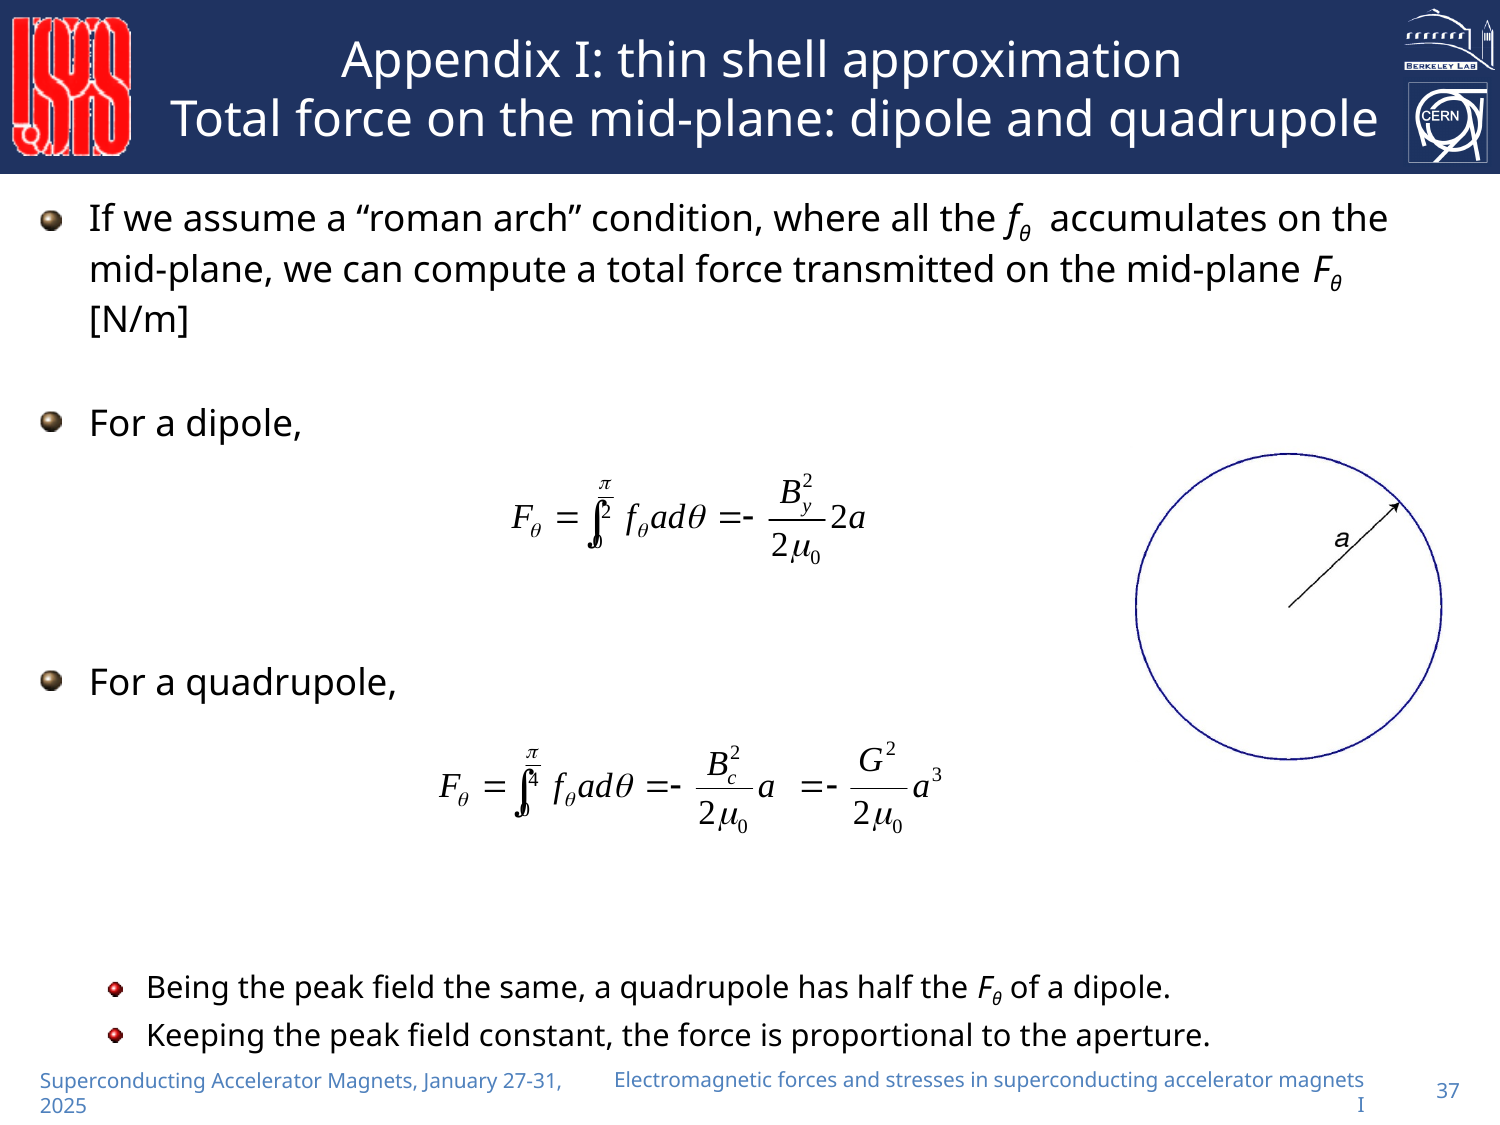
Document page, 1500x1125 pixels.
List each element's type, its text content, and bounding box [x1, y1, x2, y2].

list If we assume a “roman arch” condition, where all the fθ accumulates on the mid-plane, we can compute a total force transmitted on the mid-plane Fθ [N/m] For a dipole, For a quadrupole, Being the peak field the same, a quadrupole has half the Fθ of a dipole. Keeping the peak field constant, the force is proportional to the aperture. [24, 187, 1475, 1063]
slide_number 37 [1400, 1072, 1475, 1111]
picture [39, 669, 62, 691]
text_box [432, 733, 950, 842]
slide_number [24, 1073, 613, 1113]
footer Electromagnetic forces and stresses in superconducting accelerator magnets I [598, 1072, 1380, 1111]
picture [39, 209, 62, 231]
picture [39, 410, 62, 432]
title Appendix I: thin shell approximation Total force on the mid-plane: dipole and quadrupole [137, 0, 1400, 175]
picture [105, 979, 123, 997]
picture [1403, 77, 1492, 167]
picture [11, 16, 131, 156]
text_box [505, 464, 874, 573]
picture [1403, 7, 1495, 71]
picture [1130, 446, 1449, 763]
picture [105, 1025, 123, 1043]
